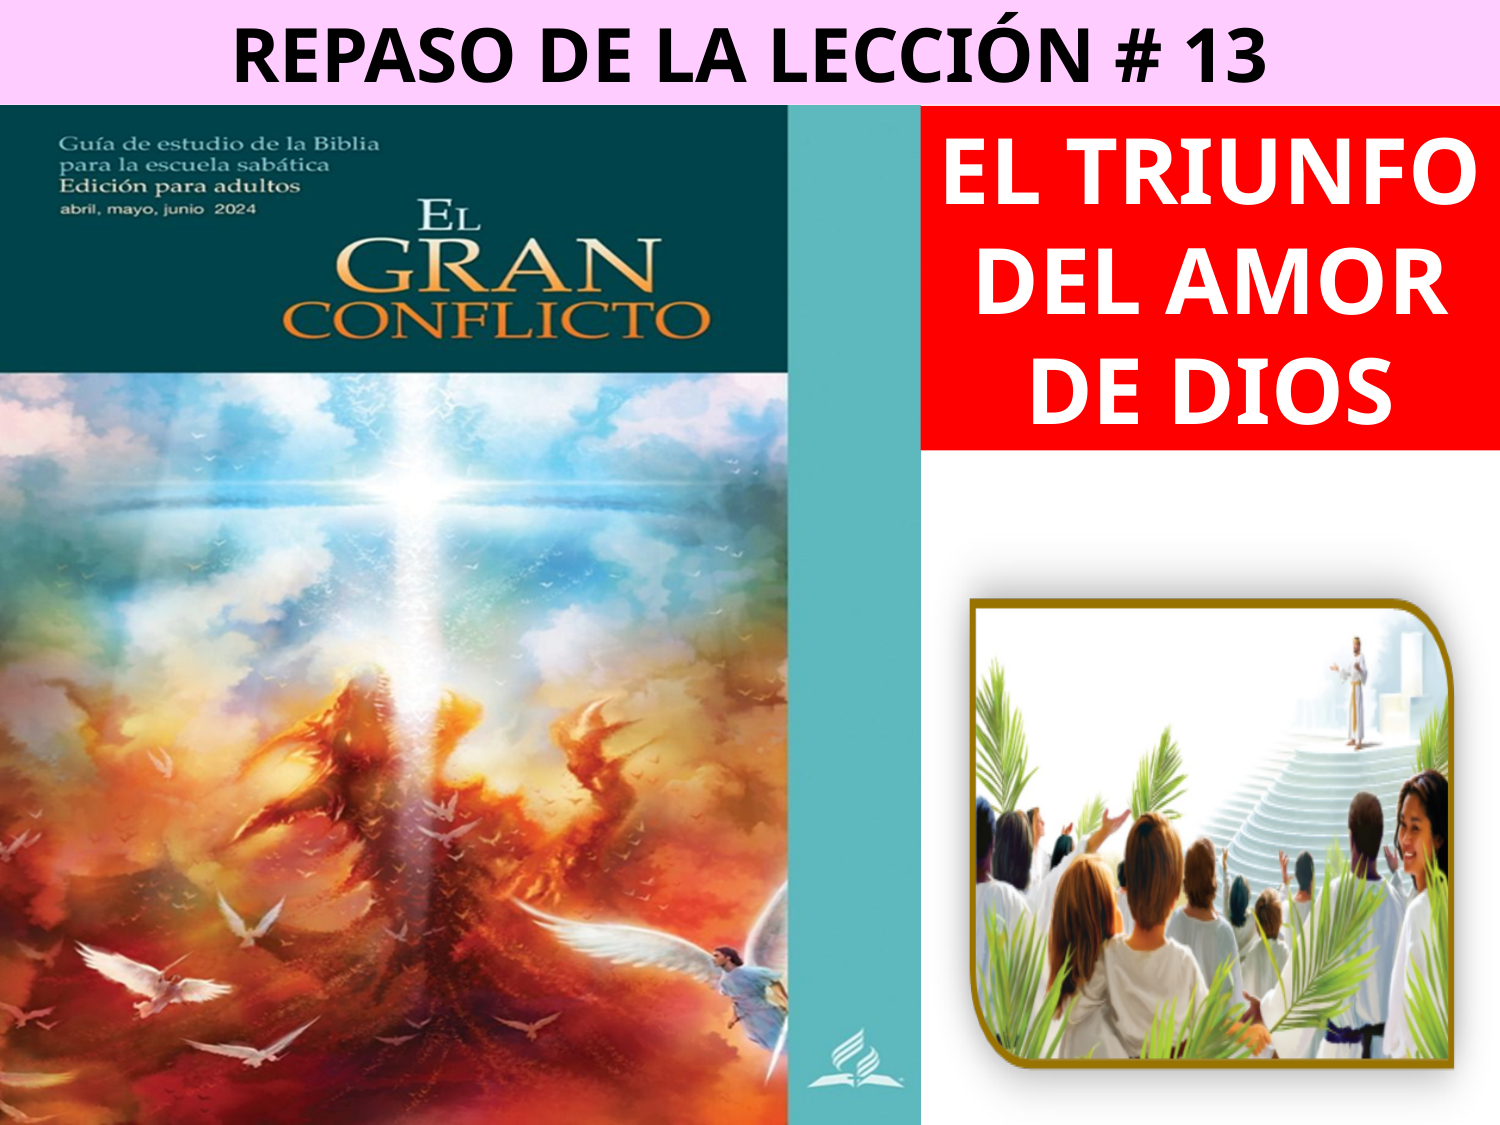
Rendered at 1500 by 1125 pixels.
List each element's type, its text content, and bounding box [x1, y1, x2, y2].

text_box EL TRIUNFO DEL AMOR DE DIOS [921, 105, 1500, 451]
text_box REPASO DE LA LECCIÓN # 13 [0, 0, 1500, 105]
picture [0, 105, 1500, 1125]
